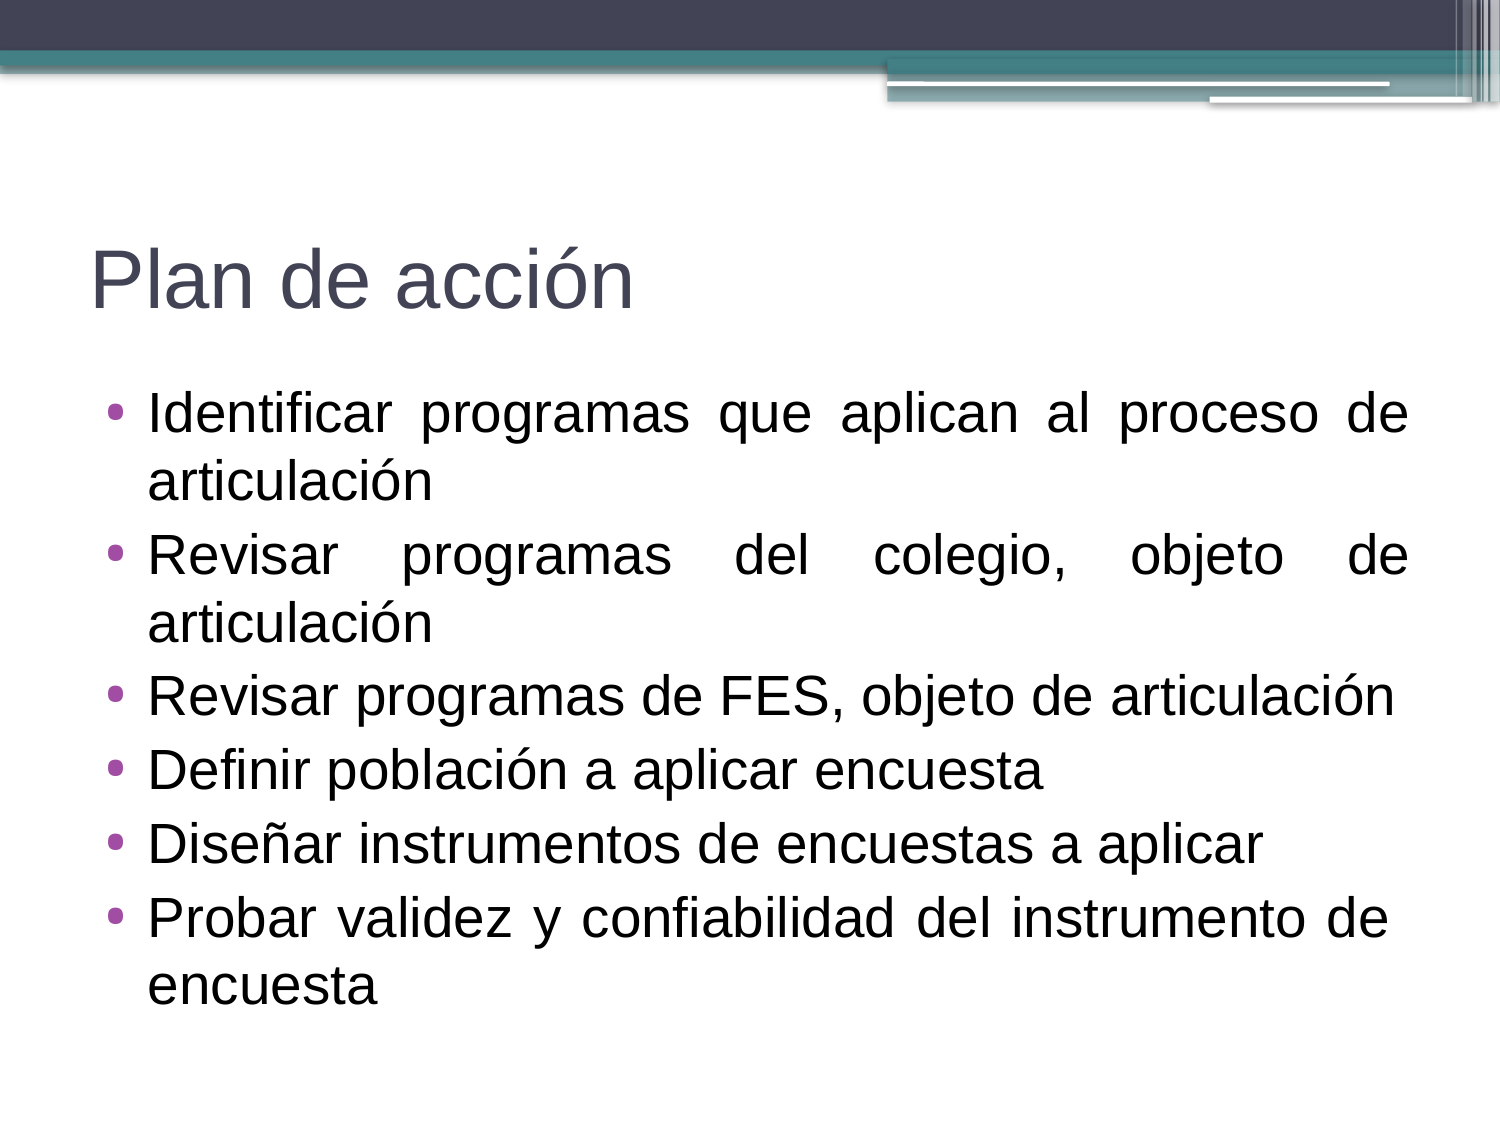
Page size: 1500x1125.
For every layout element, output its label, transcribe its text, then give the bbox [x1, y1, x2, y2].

title Plan de acción [75, 187, 1425, 363]
list Identificar programas que aplican al proceso de articulación Revisar programas del colegio, objeto de articulación Revisar programas de FES, objeto de articulación Definir población a aplicar encuesta Diseñar instrumentos de encuestas a aplicar Probar validez y confiabilidad del instrumento de encuesta [75, 368, 1425, 1079]
